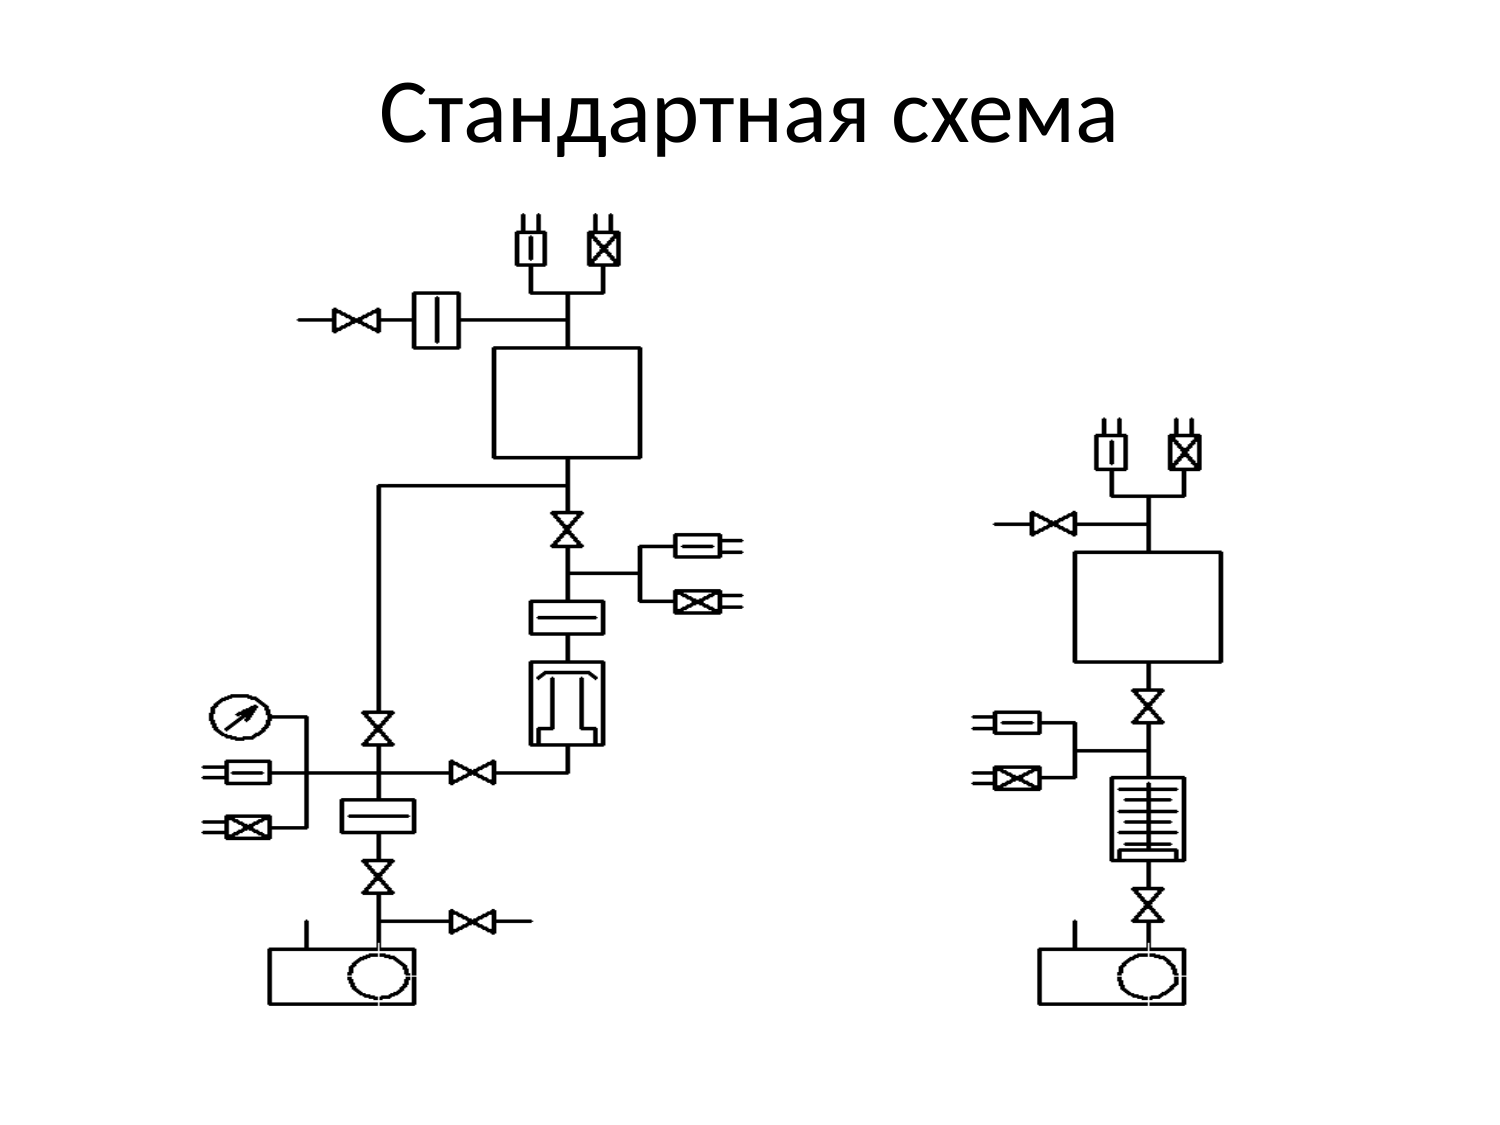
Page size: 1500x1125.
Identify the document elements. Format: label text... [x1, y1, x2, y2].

title Стандартная схема [75, 12, 1425, 200]
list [199, 212, 1226, 1013]
